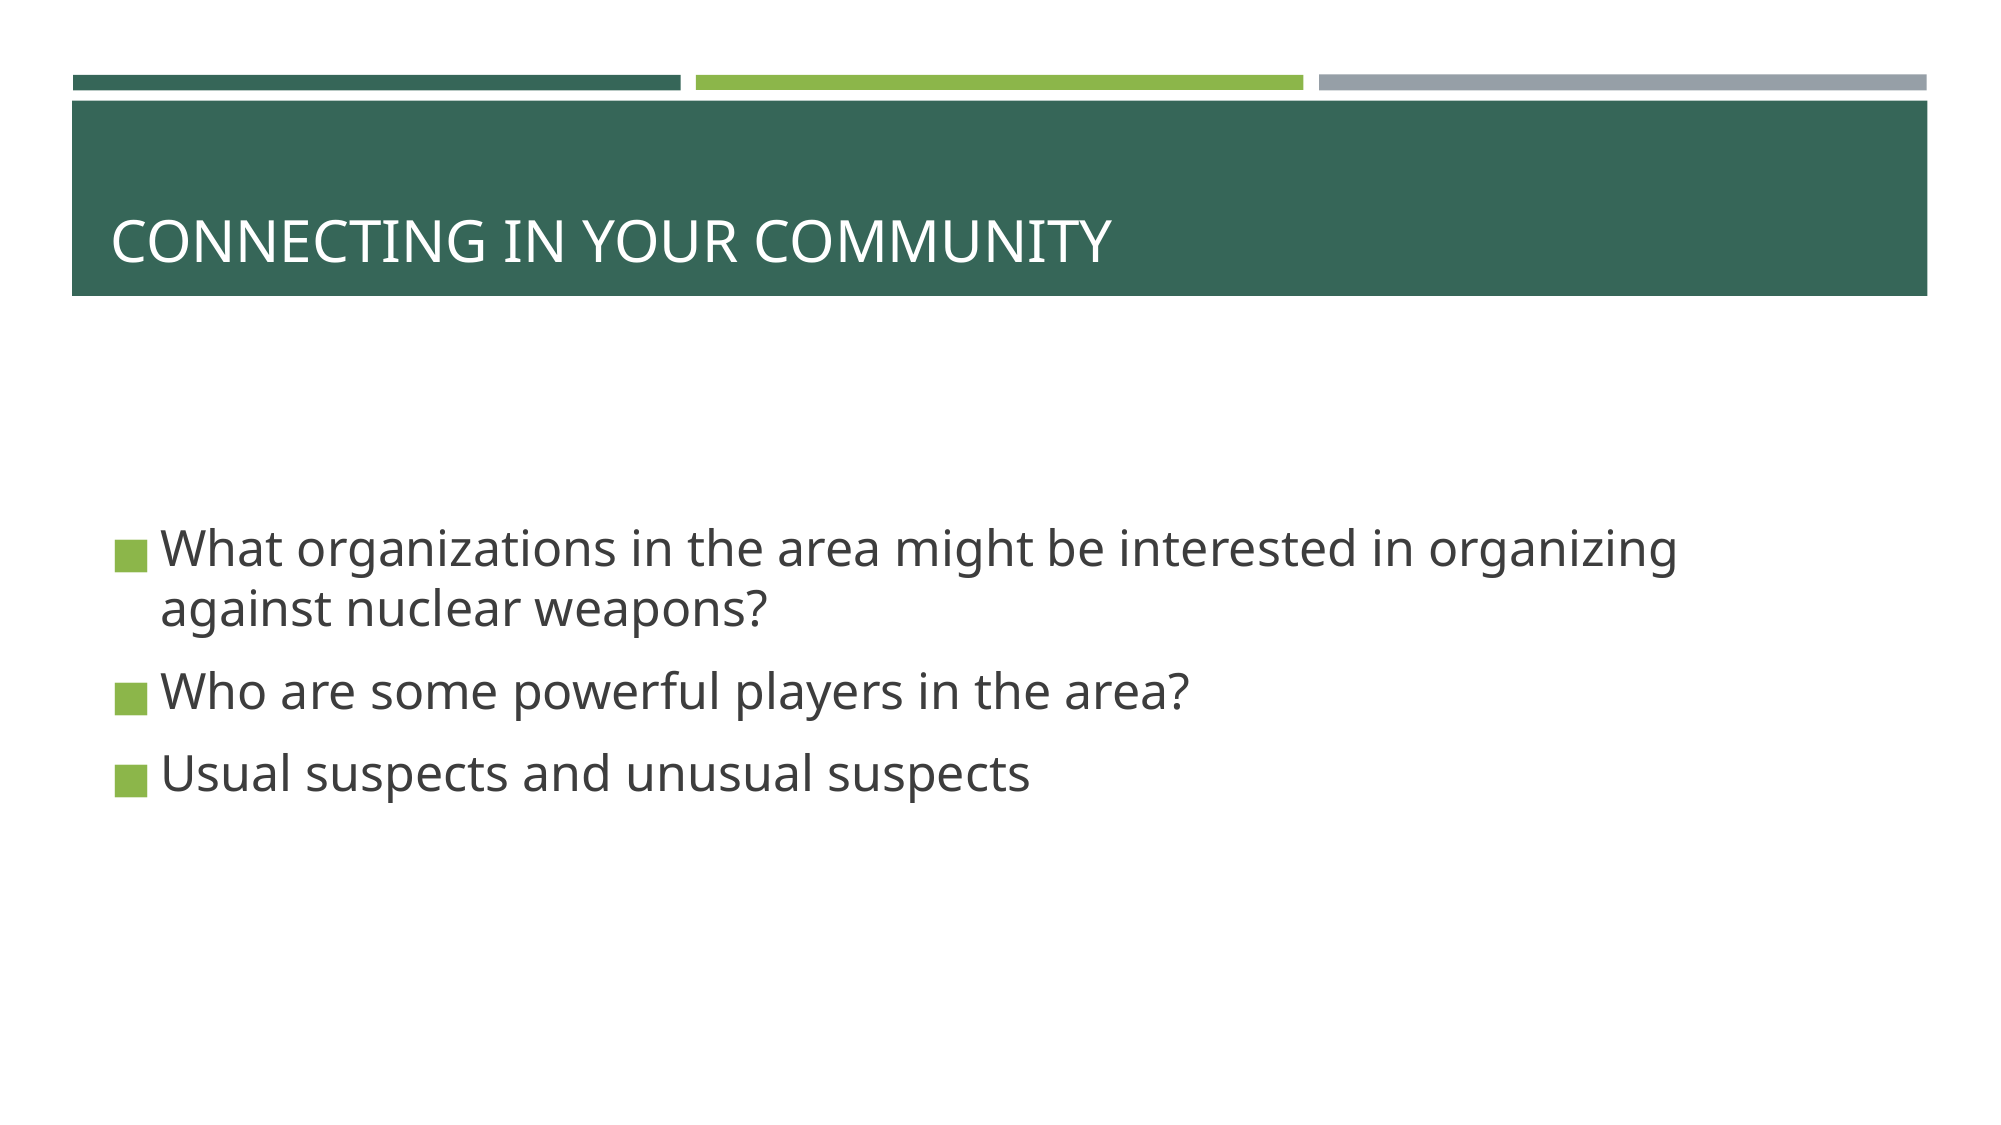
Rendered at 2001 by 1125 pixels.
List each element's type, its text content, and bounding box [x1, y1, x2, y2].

title CONNECTING IN YOUR COMMUNITY [95, 115, 1905, 282]
list What organizations in the area might be interested in organizing against nuclear weapons? Who are some powerful players in the area? Usual suspects and unusual suspects [95, 357, 1875, 962]
